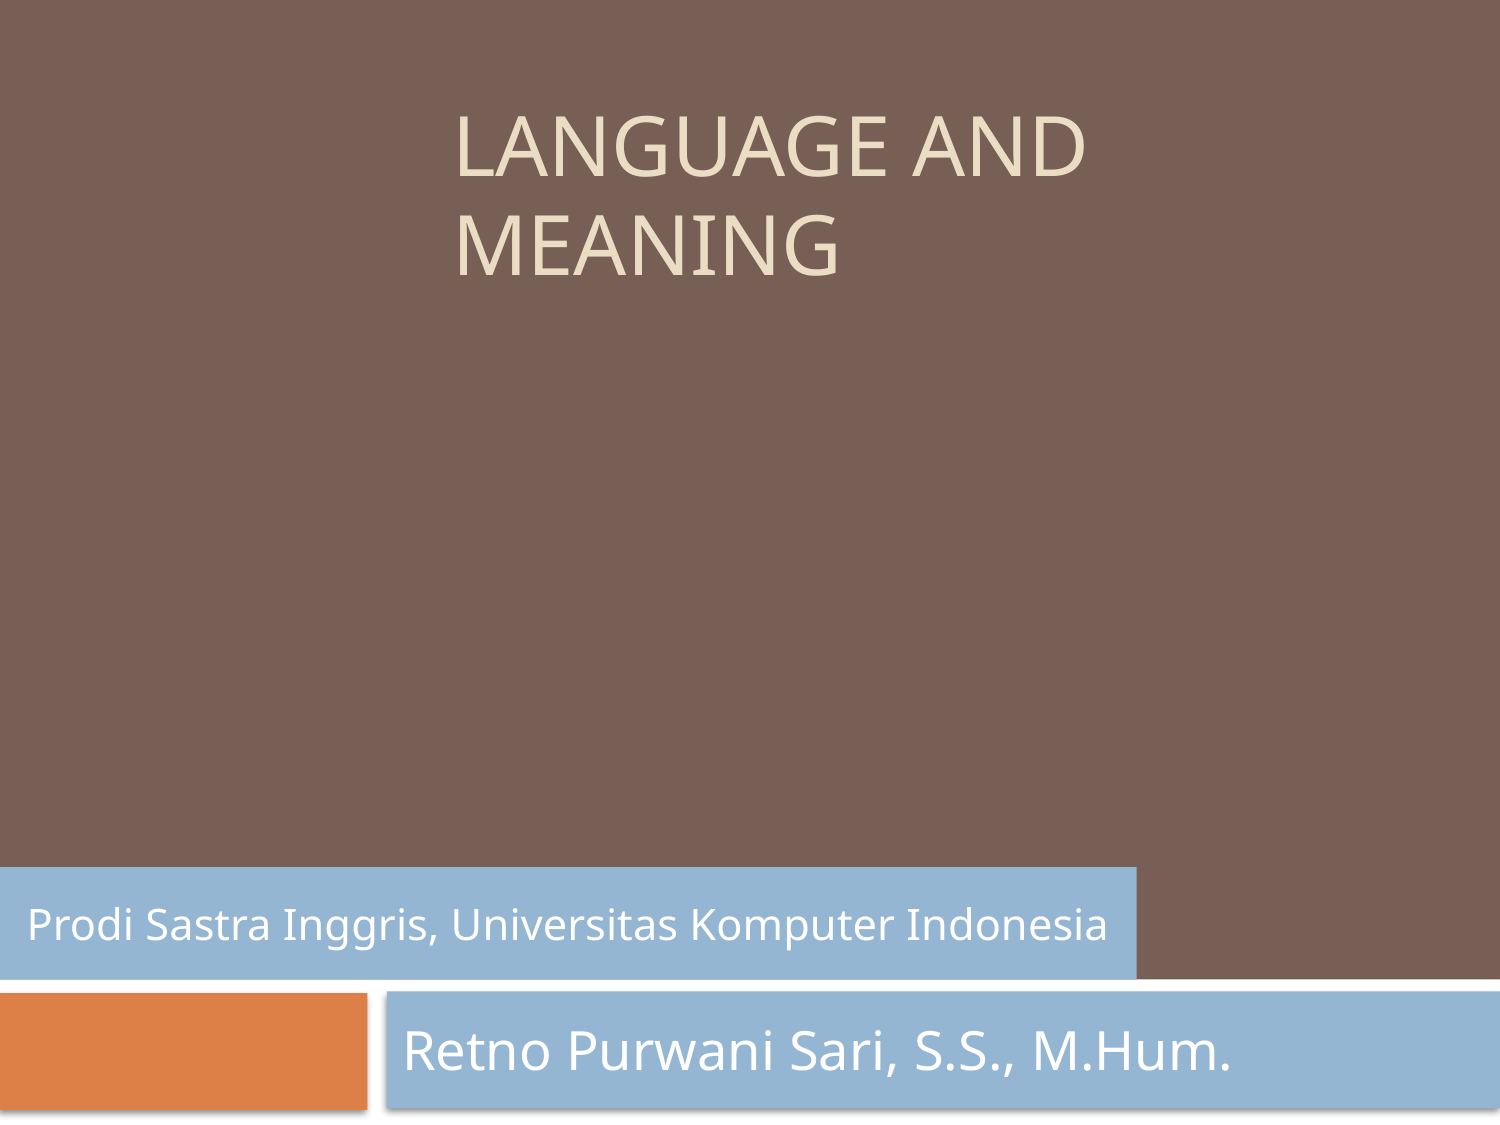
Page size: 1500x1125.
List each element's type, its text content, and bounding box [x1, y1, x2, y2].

title Language and meaning [437, 0, 1500, 300]
text_box Prodi Sastra Inggris, Universitas Komputer Indonesia [0, 867, 1137, 980]
subtitle Retno Purwani Sari, S.S., M.Hum. [387, 992, 1488, 1105]
